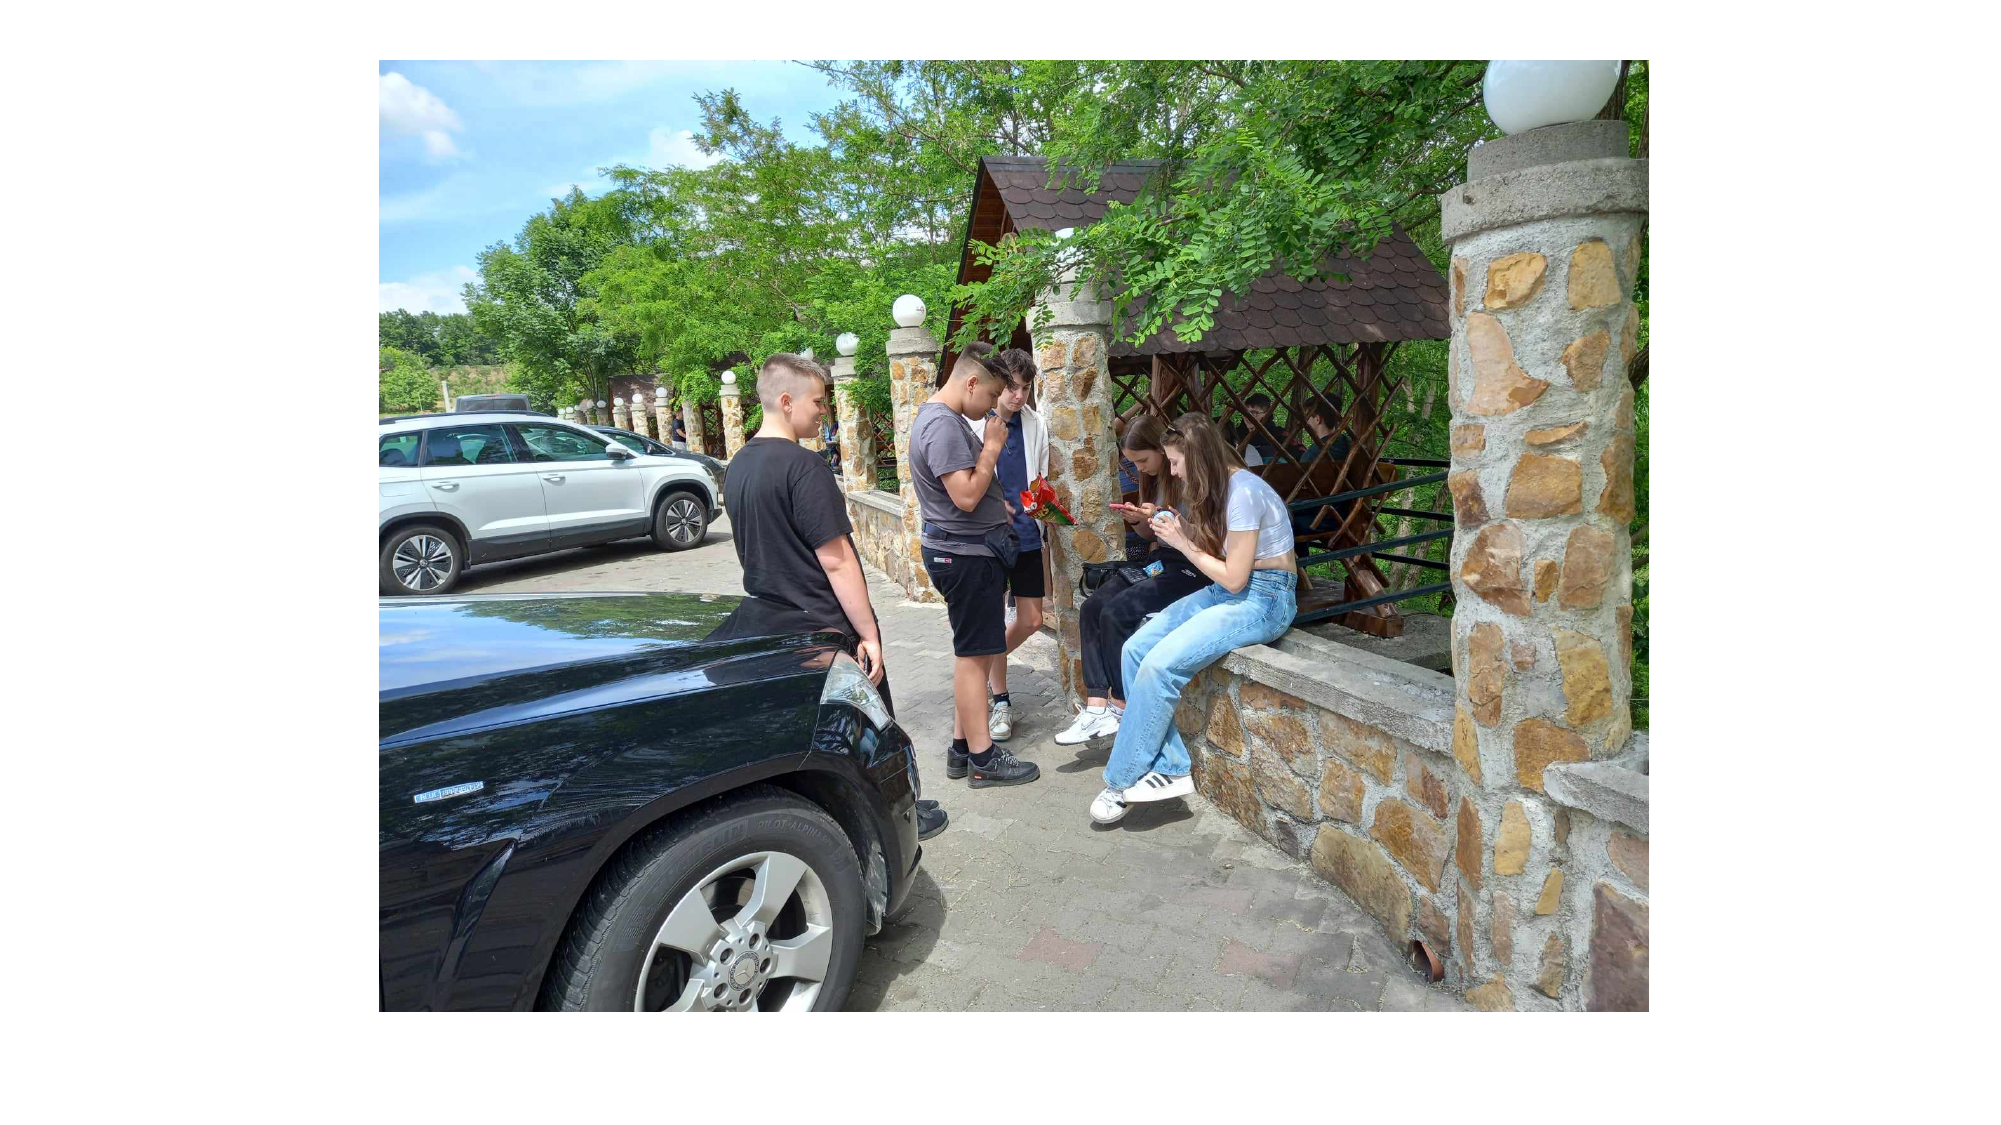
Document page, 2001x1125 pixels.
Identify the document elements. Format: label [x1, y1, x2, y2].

list [379, 60, 1649, 1012]
